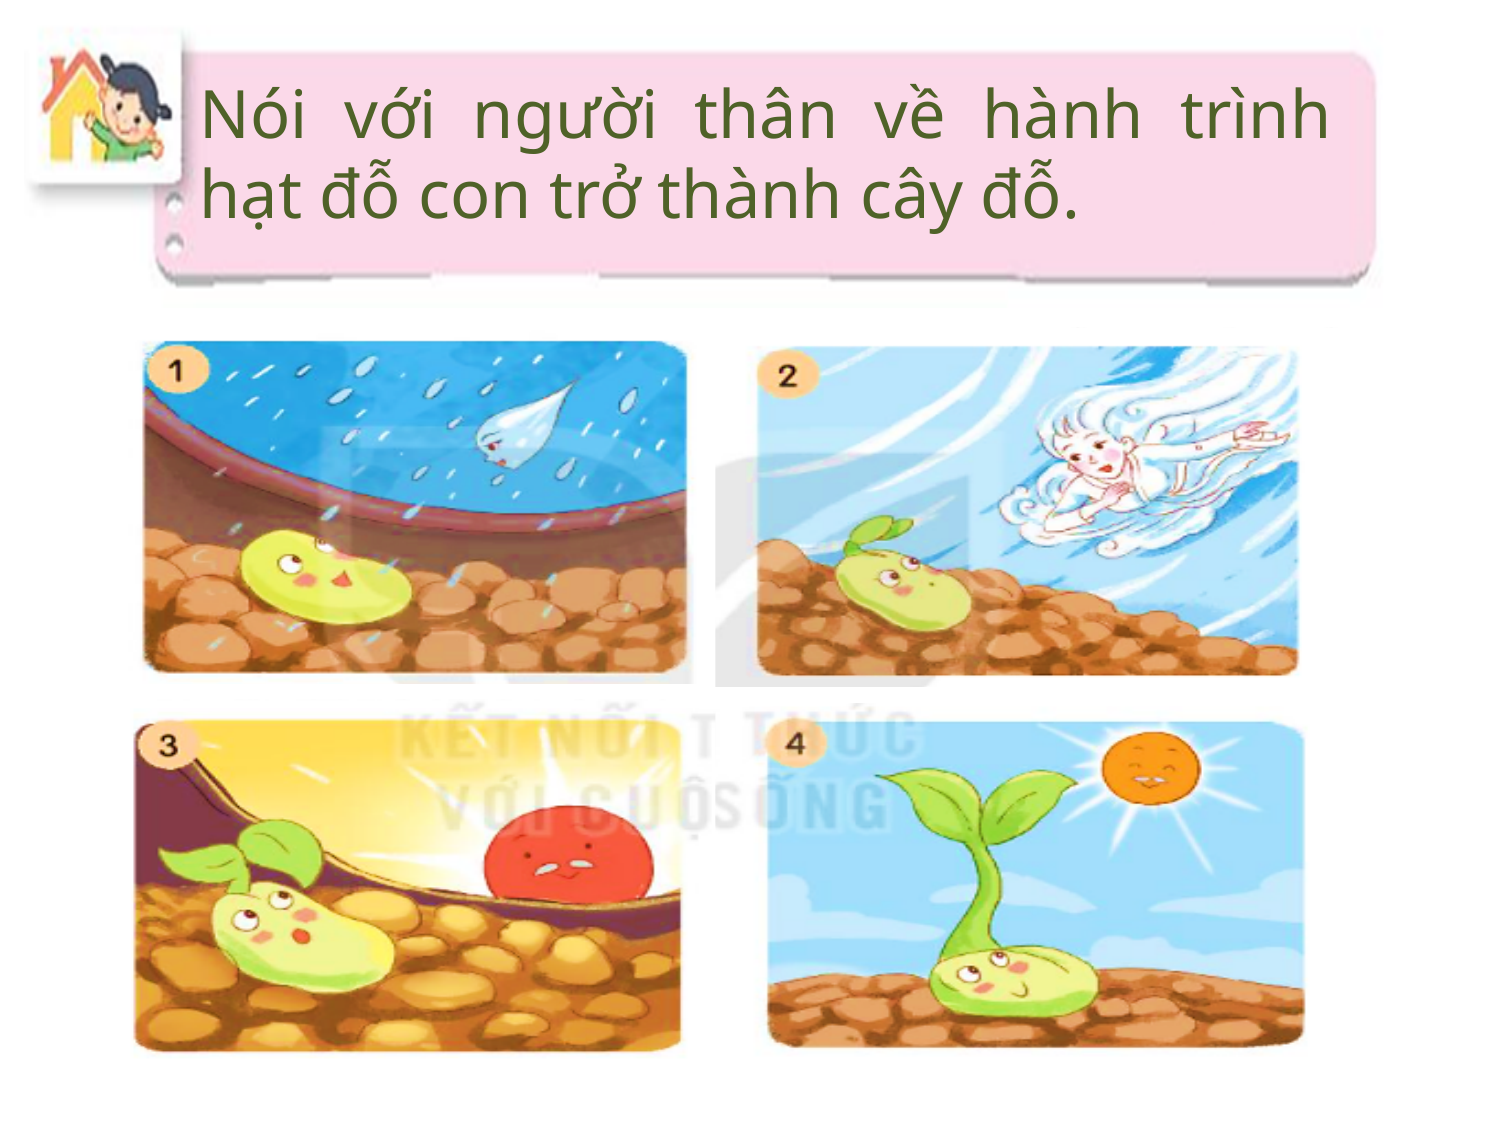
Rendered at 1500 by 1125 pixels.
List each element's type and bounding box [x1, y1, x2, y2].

text_box [97, 323, 1389, 1063]
text_box [24, 0, 1389, 308]
